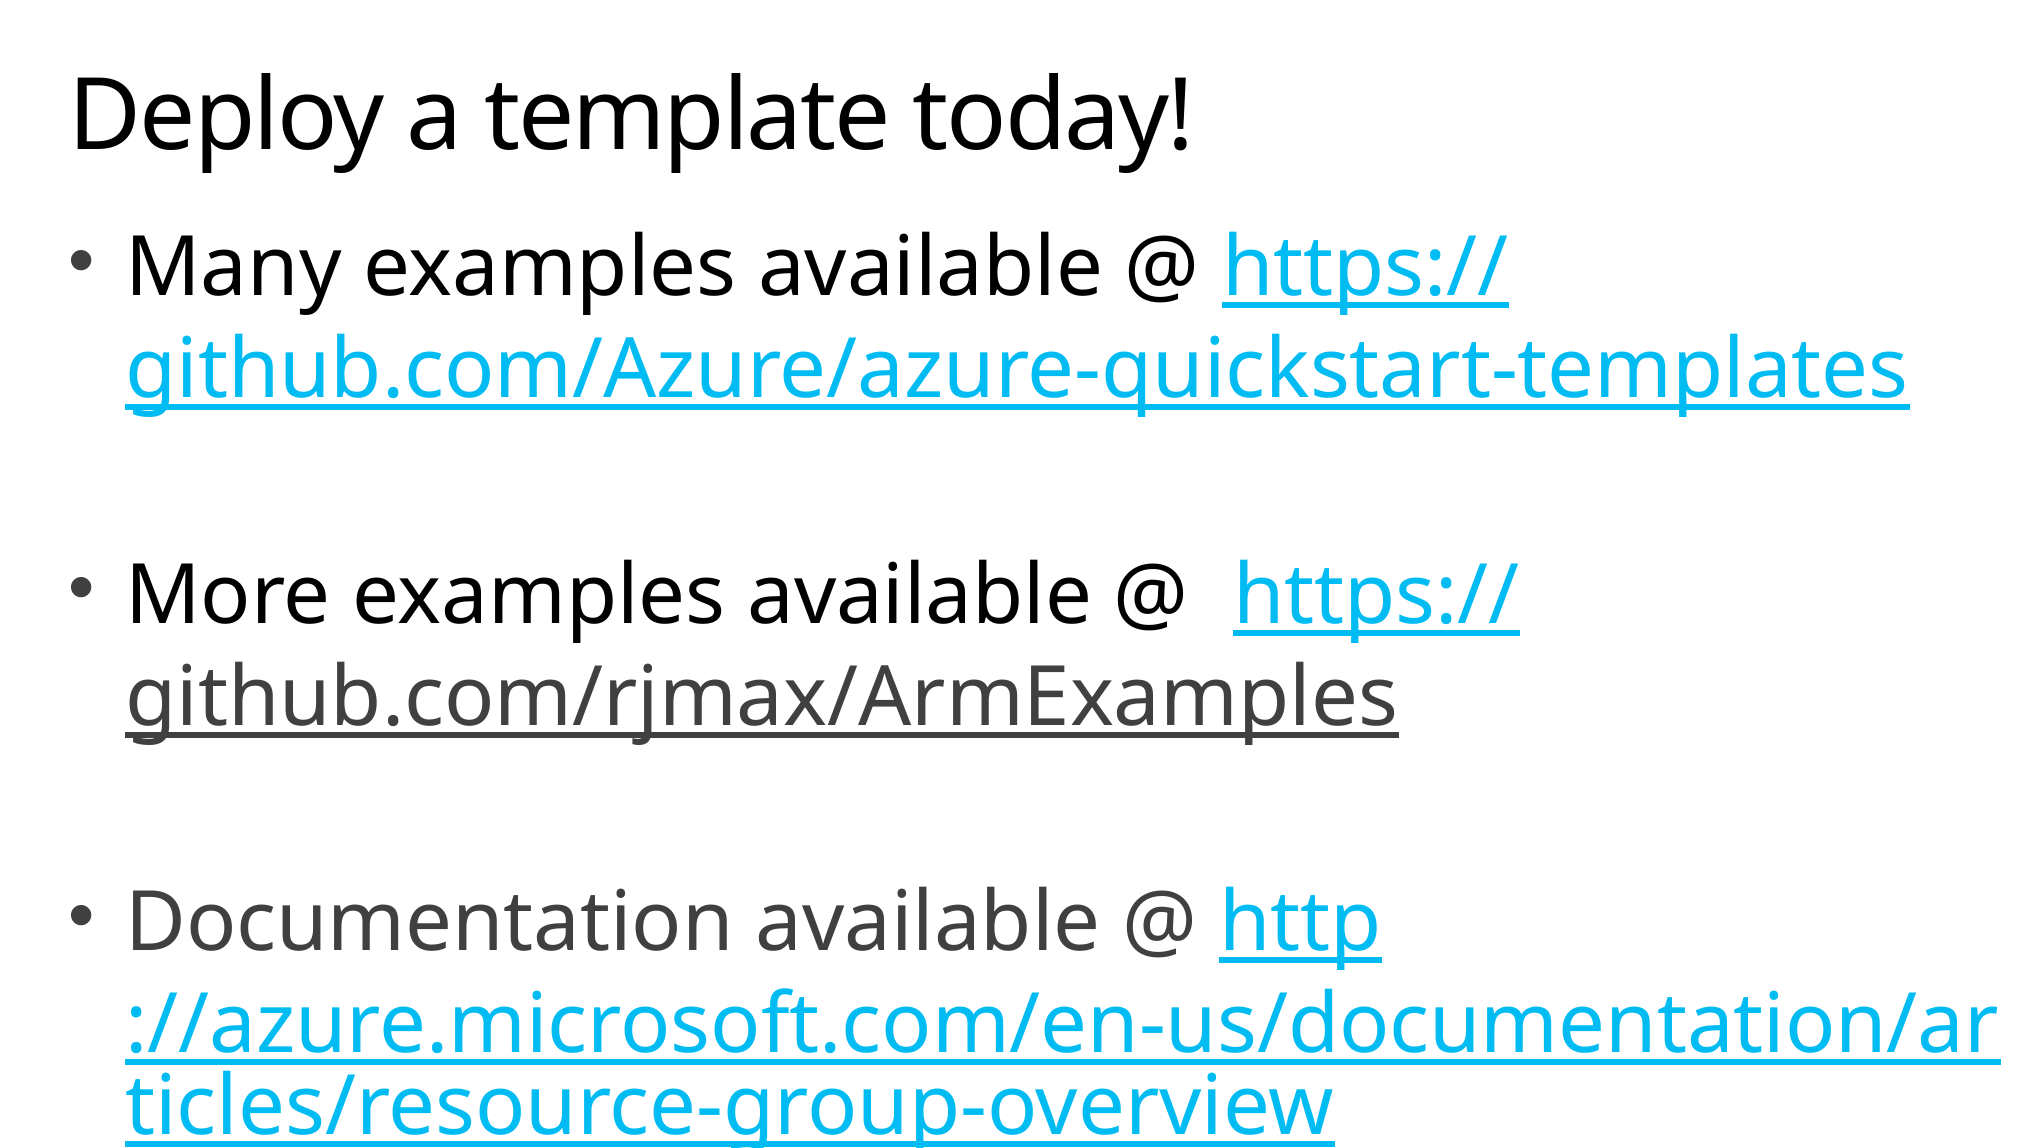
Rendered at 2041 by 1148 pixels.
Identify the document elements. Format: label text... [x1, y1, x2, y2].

title Deploy a template today! [45, 48, 1996, 199]
list Many examples available @ https://github.com/Azure/azure-quickstart-templates More examples available @ https://github.com/rjmax/ArmExamples Documentation available @ http://azure.microsoft.com/en-us/documentation/articles/resource-group-overview/ [45, 198, 2041, 1148]
